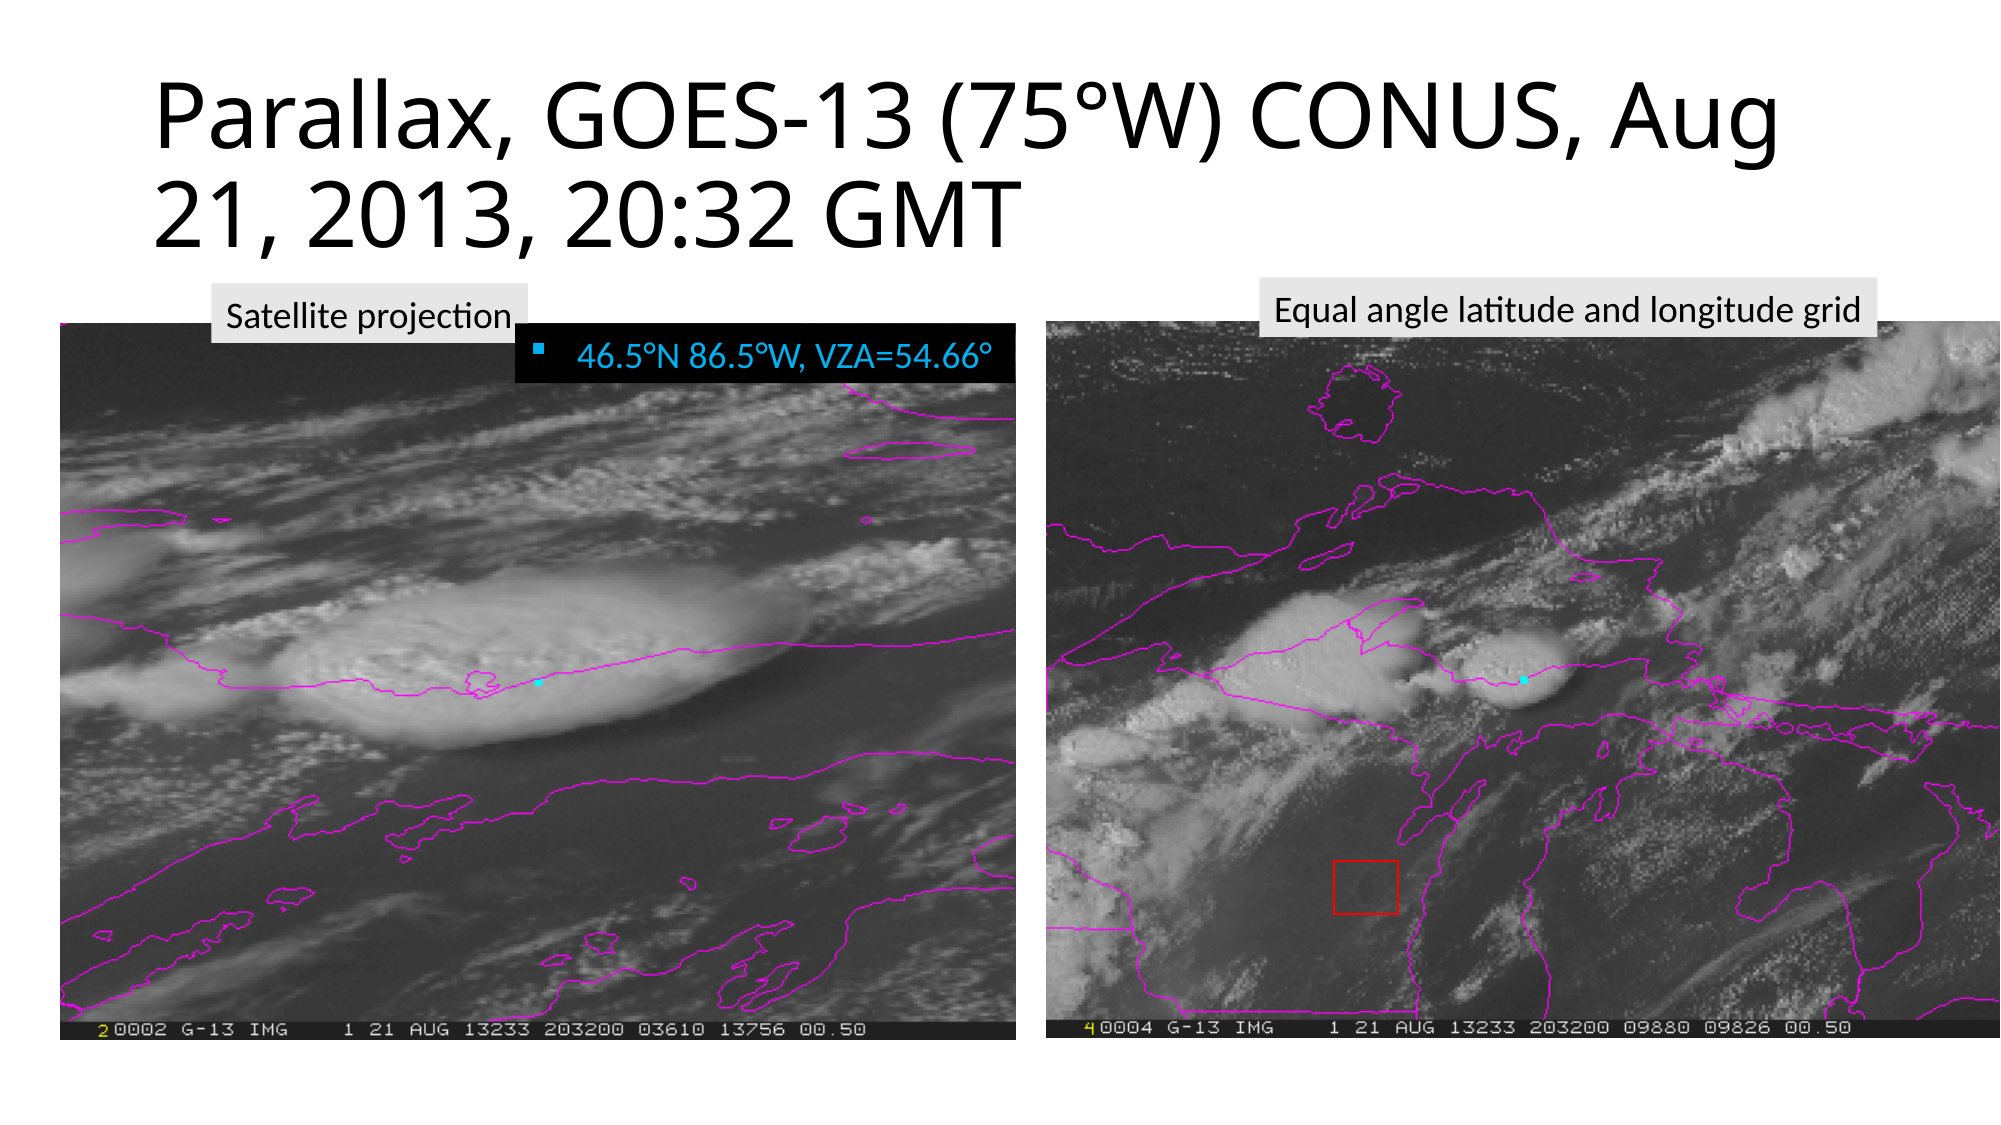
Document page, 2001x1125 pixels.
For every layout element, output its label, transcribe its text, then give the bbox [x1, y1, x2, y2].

picture [1045, 321, 2000, 1038]
title Parallax, GOES-13 (75°W) CONUS, Aug 21, 2013, 20:32 GMT [137, 59, 1863, 278]
text_box Satellite projection [211, 283, 528, 323]
picture [60, 323, 1016, 1040]
text_box Equal angle latitude and longitude grid [1259, 277, 1878, 321]
